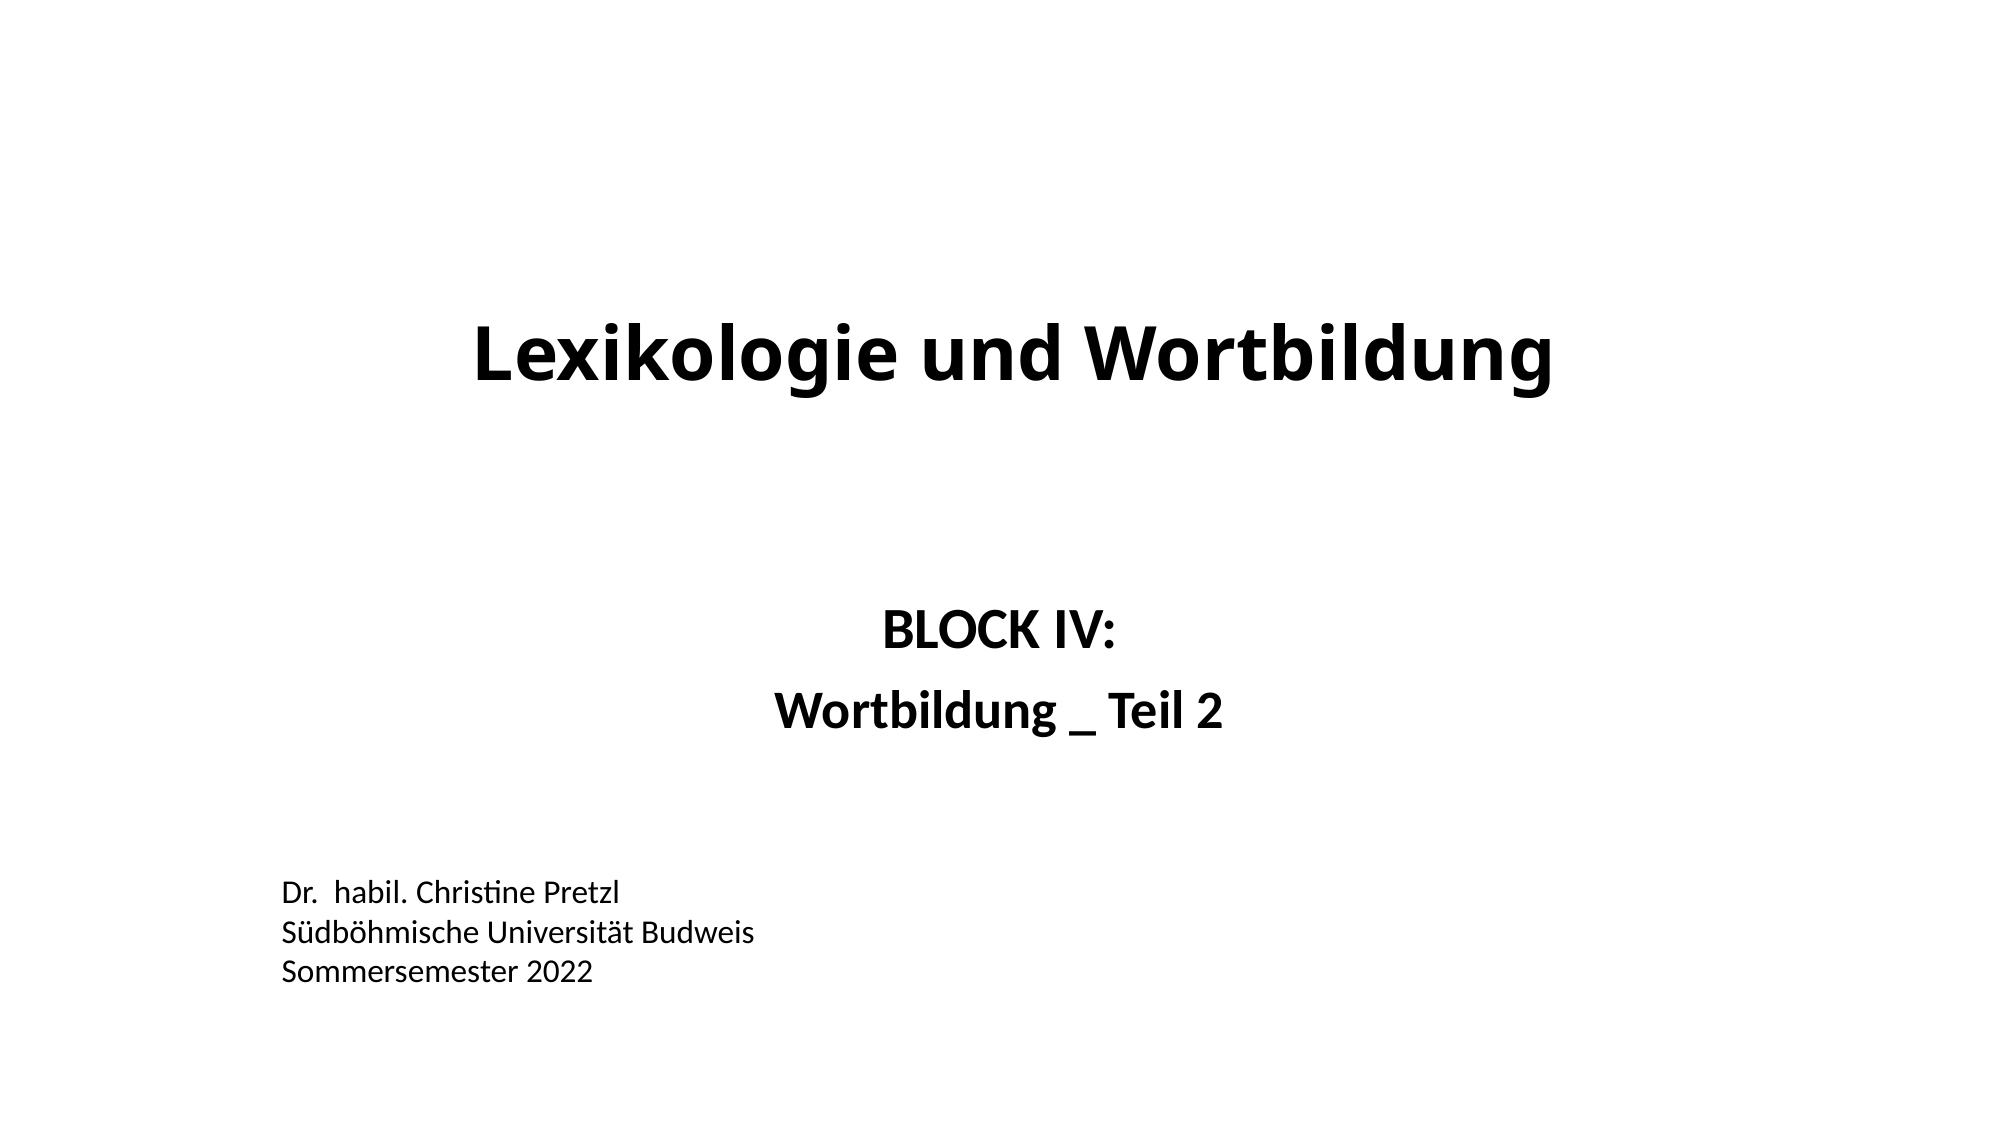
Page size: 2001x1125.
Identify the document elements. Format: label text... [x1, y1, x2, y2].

subtitle Block IV: Wortbildung _ Teil 2 [249, 590, 1750, 863]
title Lexikologie und Wortbildung [263, 120, 1764, 405]
text_box Dr. habil. Christine Pretzl Südböhmische Universität Budweis Sommersemester 2022 [266, 862, 771, 997]
